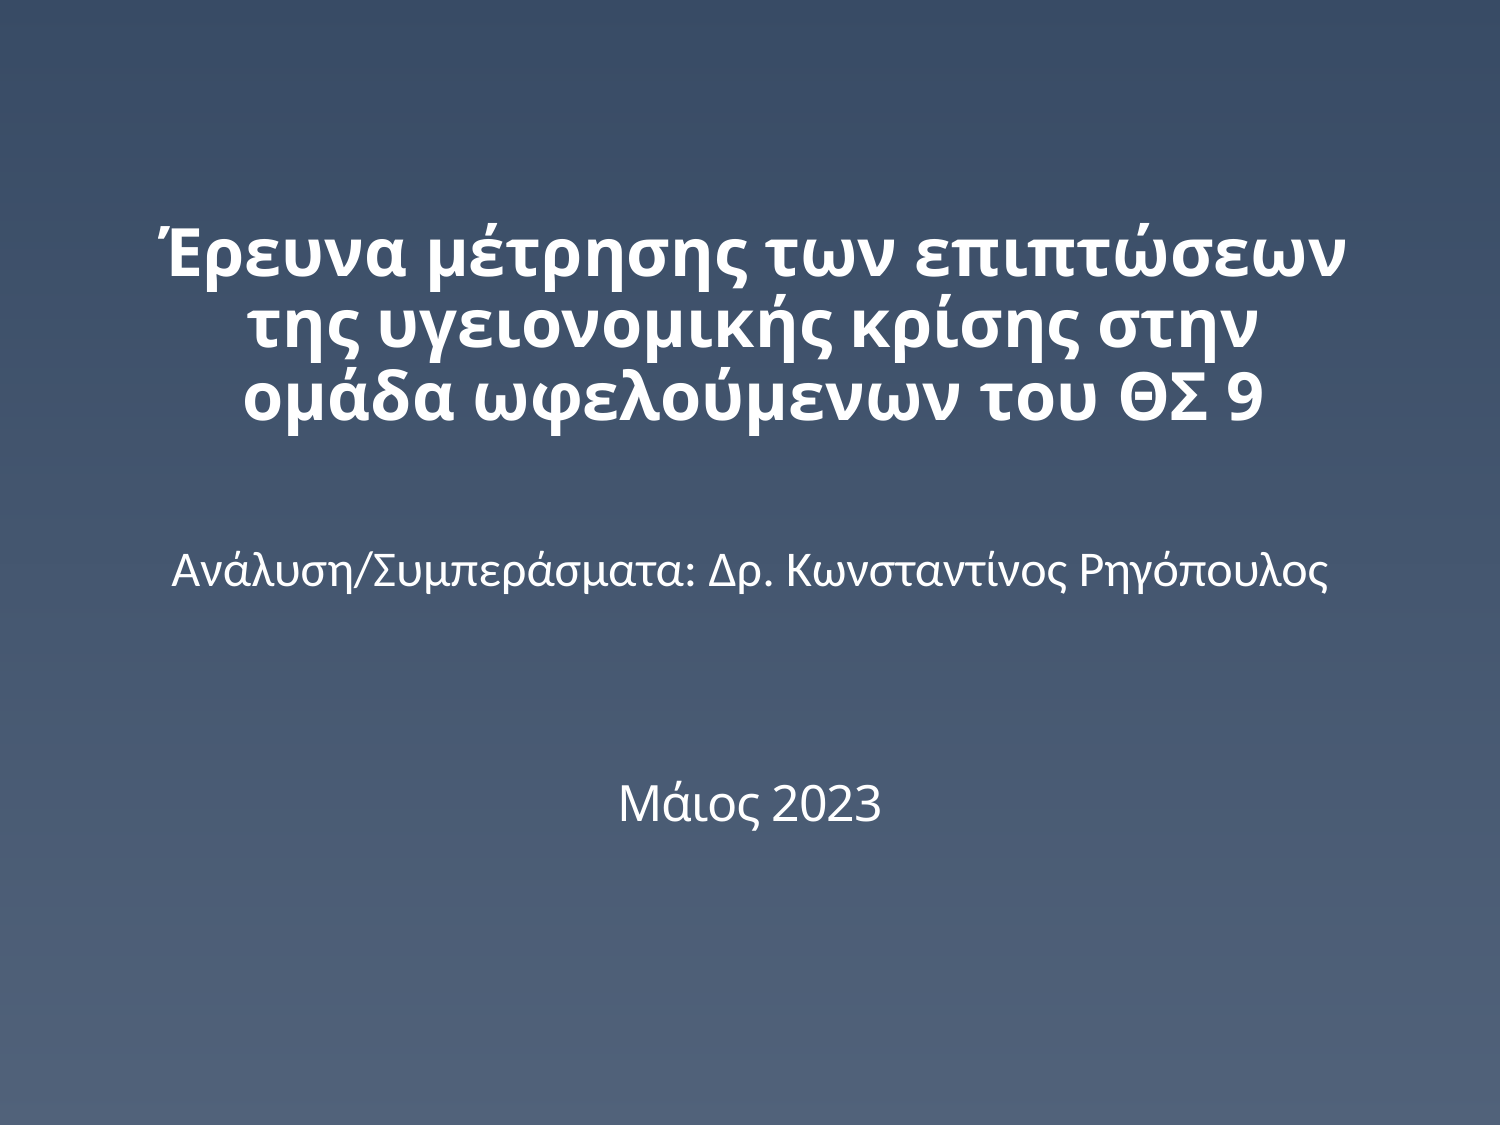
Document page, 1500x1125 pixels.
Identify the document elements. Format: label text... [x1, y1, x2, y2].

text_box Μάιος 2023 [131, 734, 1369, 840]
text_box Ανάλυση/Συμπεράσματα: Δρ. Κωνσταντίνος Ρηγόπουλος [131, 521, 1369, 604]
title Έρευνα μέτρησης των επιπτώσεων της υγειονομικής κρίσης στην ομάδα ωφελούμενων του ΘΣ 9 [135, 78, 1373, 442]
